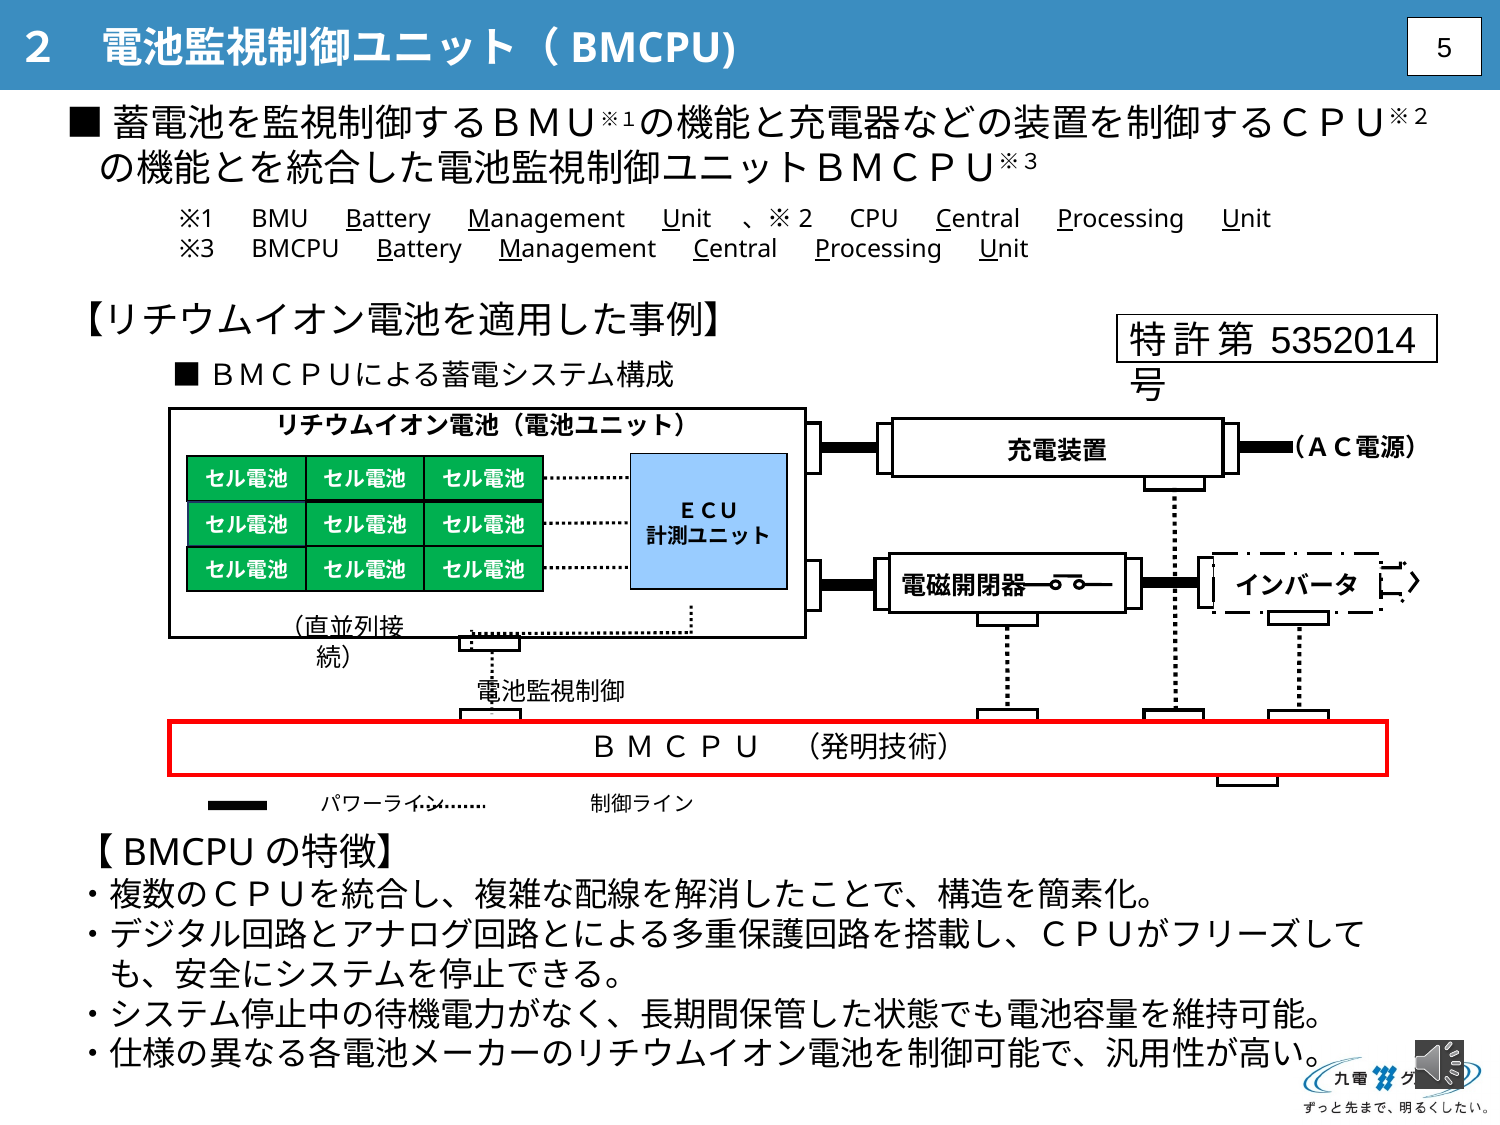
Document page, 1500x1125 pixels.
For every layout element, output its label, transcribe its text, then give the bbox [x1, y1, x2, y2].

text_box 【BMCPUの特徴】 ・複数のＣＰＵを統合し、複雑な配線を解消したことで、構造を簡素化。 ・デジタル回路とアナログ回路とによる多重保護回路を搭載し、ＣＰＵがフリーズして も、安全にシステムを停止できる。 ・システム停止中の待機電力がなく、長期間保管した状態でも電池容量を維持可能。 ・仕様の異なる各電池メーカーのリチウムイオン電池を制御可能で、汎用性が高い。 [61, 820, 1420, 1080]
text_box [180, 773, 1103, 820]
text_box ■ＢＭＣＰＵによる蓄電システム構成 [157, 348, 737, 399]
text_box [471, 603, 692, 651]
text_box 特許第5352014号 [1117, 314, 1437, 363]
text_box ■蓄電池を監視制御するＢＭＵ※１の機能と充電器などの装置を制御するＣＰＵ※２ の機能とを統合した電池監視制御ユニットＢＭＣＰＵ※３ [51, 91, 1459, 196]
text_box 【リチウムイオン電池を適用した事例】 [51, 288, 1032, 349]
text_box ※1 BMU Battery Management Unit 、※2 CPU Central Processing Unit ※3 BMCPU Battery Management Central Processing Unit [164, 195, 1334, 270]
picture [1293, 1039, 1500, 1125]
title ２ 電池監視制御ユニット（BMCPU) [1, 16, 1352, 76]
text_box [169, 407, 1476, 787]
